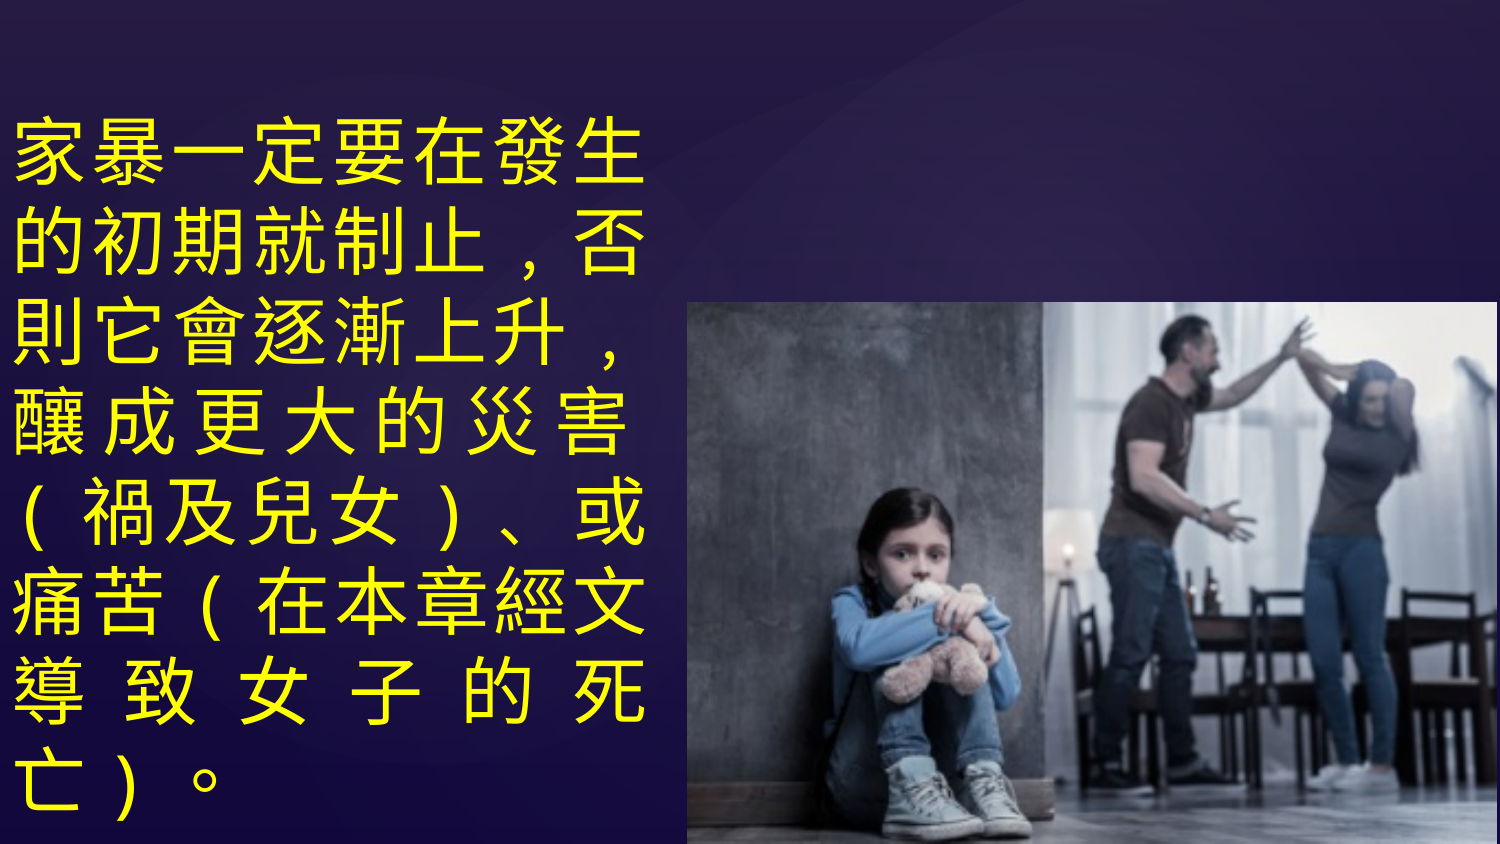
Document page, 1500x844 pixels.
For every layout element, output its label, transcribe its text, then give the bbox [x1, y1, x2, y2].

text_box 家暴一定要在發生的初期就制止﹐否則它會逐漸上升﹐釀成更大的災害(禍及兒女)﹑或痛苦(在本章經文導致女子的死亡)。 [0, 96, 663, 832]
picture [686, 302, 1498, 844]
